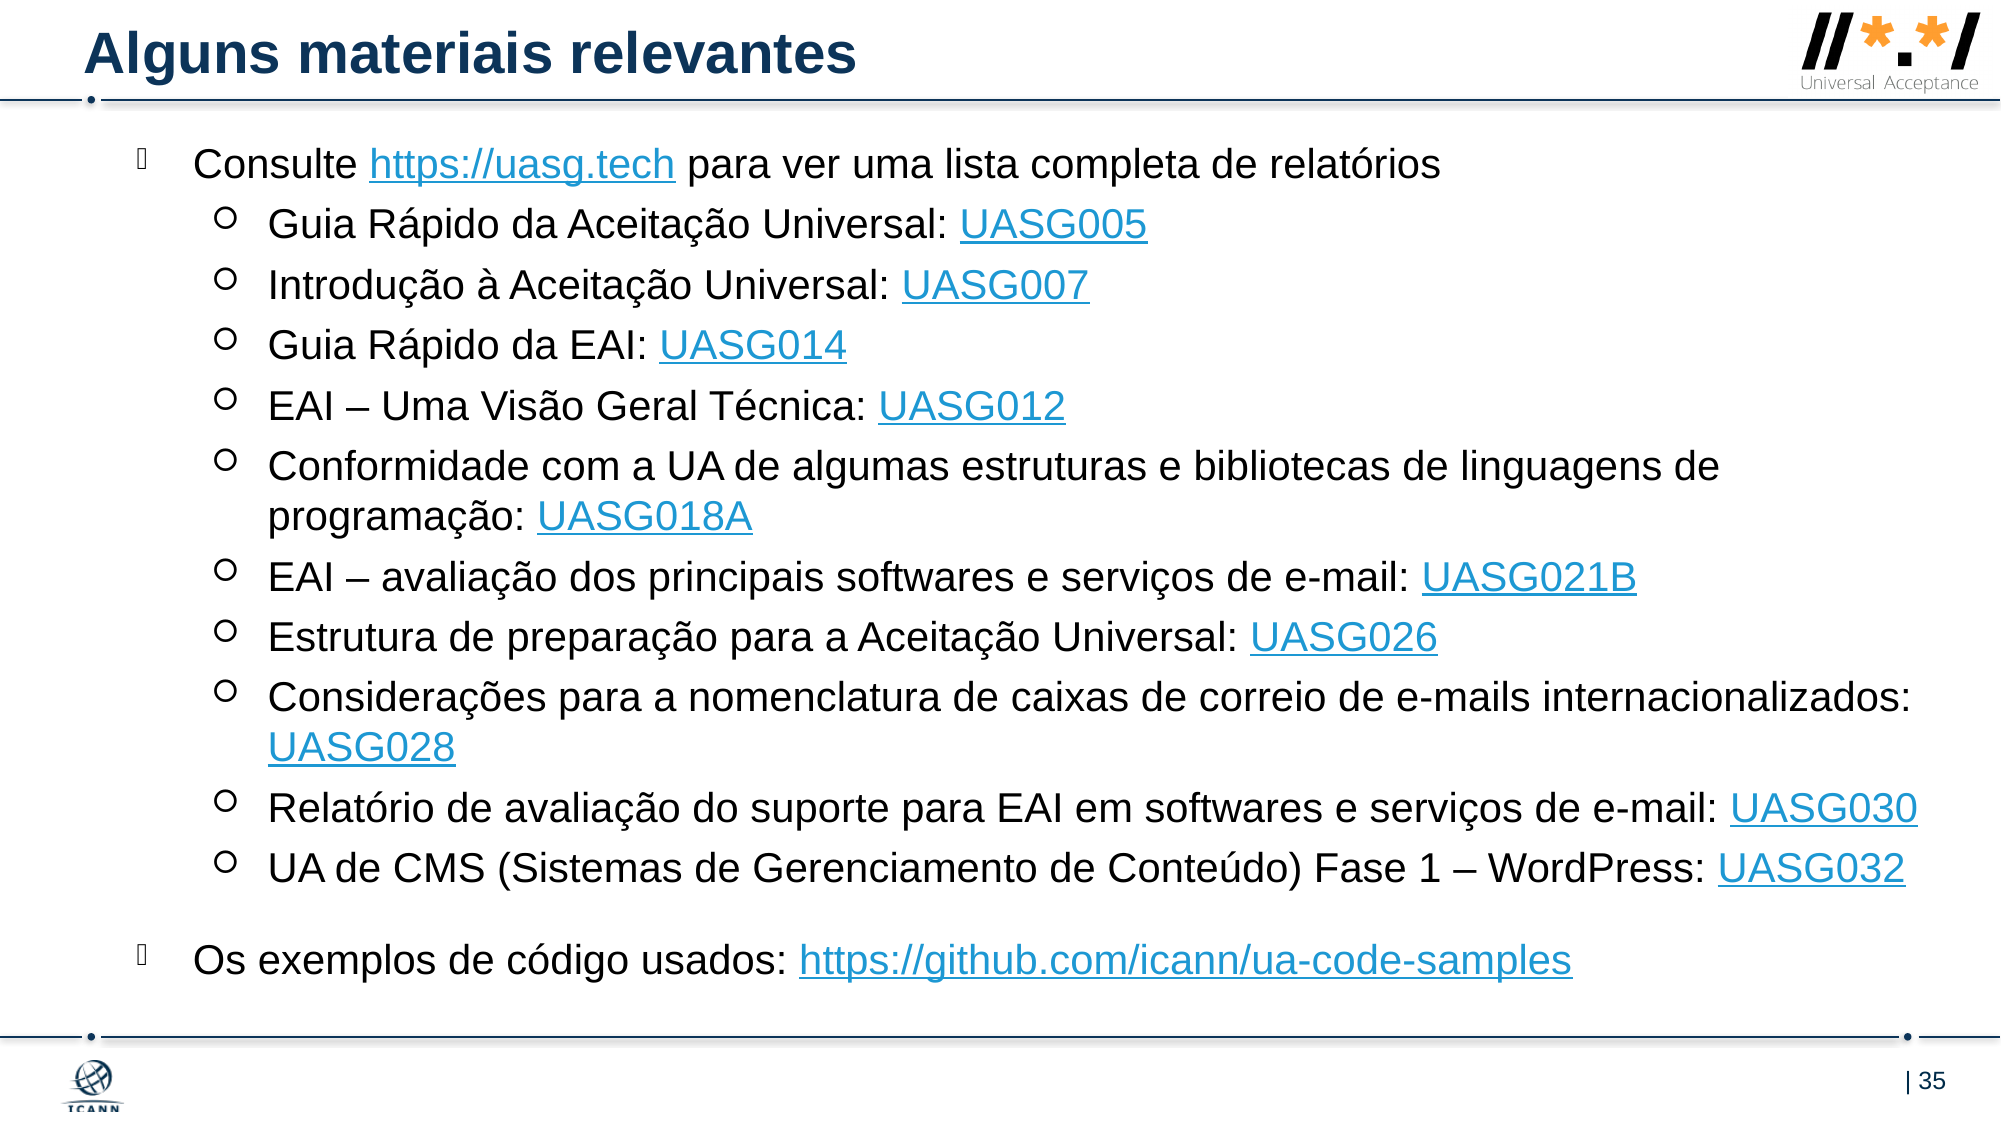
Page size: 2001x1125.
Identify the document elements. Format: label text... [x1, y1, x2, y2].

picture [1788, 5, 1993, 99]
title Alguns materiais relevantes [68, 7, 1784, 82]
list Consulte https://uasg.tech para ver uma lista completa de relatórios Guia Rápido da Aceitação Universal: UASG005 Introdução à Aceitação Universal: UASG007 Guia Rápido da EAI: UASG014 EAI – Uma Visão Geral Técnica: UASG012 Conformidade com a UA de algumas estruturas e bibliotecas de linguagens de programação: UASG018A EAI – avaliação dos principais softwares e serviços de e-mail: UASG021B Estrutura de preparação para a Aceitação Universal: UASG026 Considerações para a nomenclatura de caixas de correio de e-mails internacionalizados: UASG028 Relatório de avaliação do suporte para EAI em softwares e serviços de e-mail: UASG030 UA de CMS (Sistemas de Gerenciamento de Conteúdo) Fase 1 – WordPress: UASG032 Os exemplos de código usados: https://github.com/icann/ua-code-samples [136, 136, 1941, 880]
